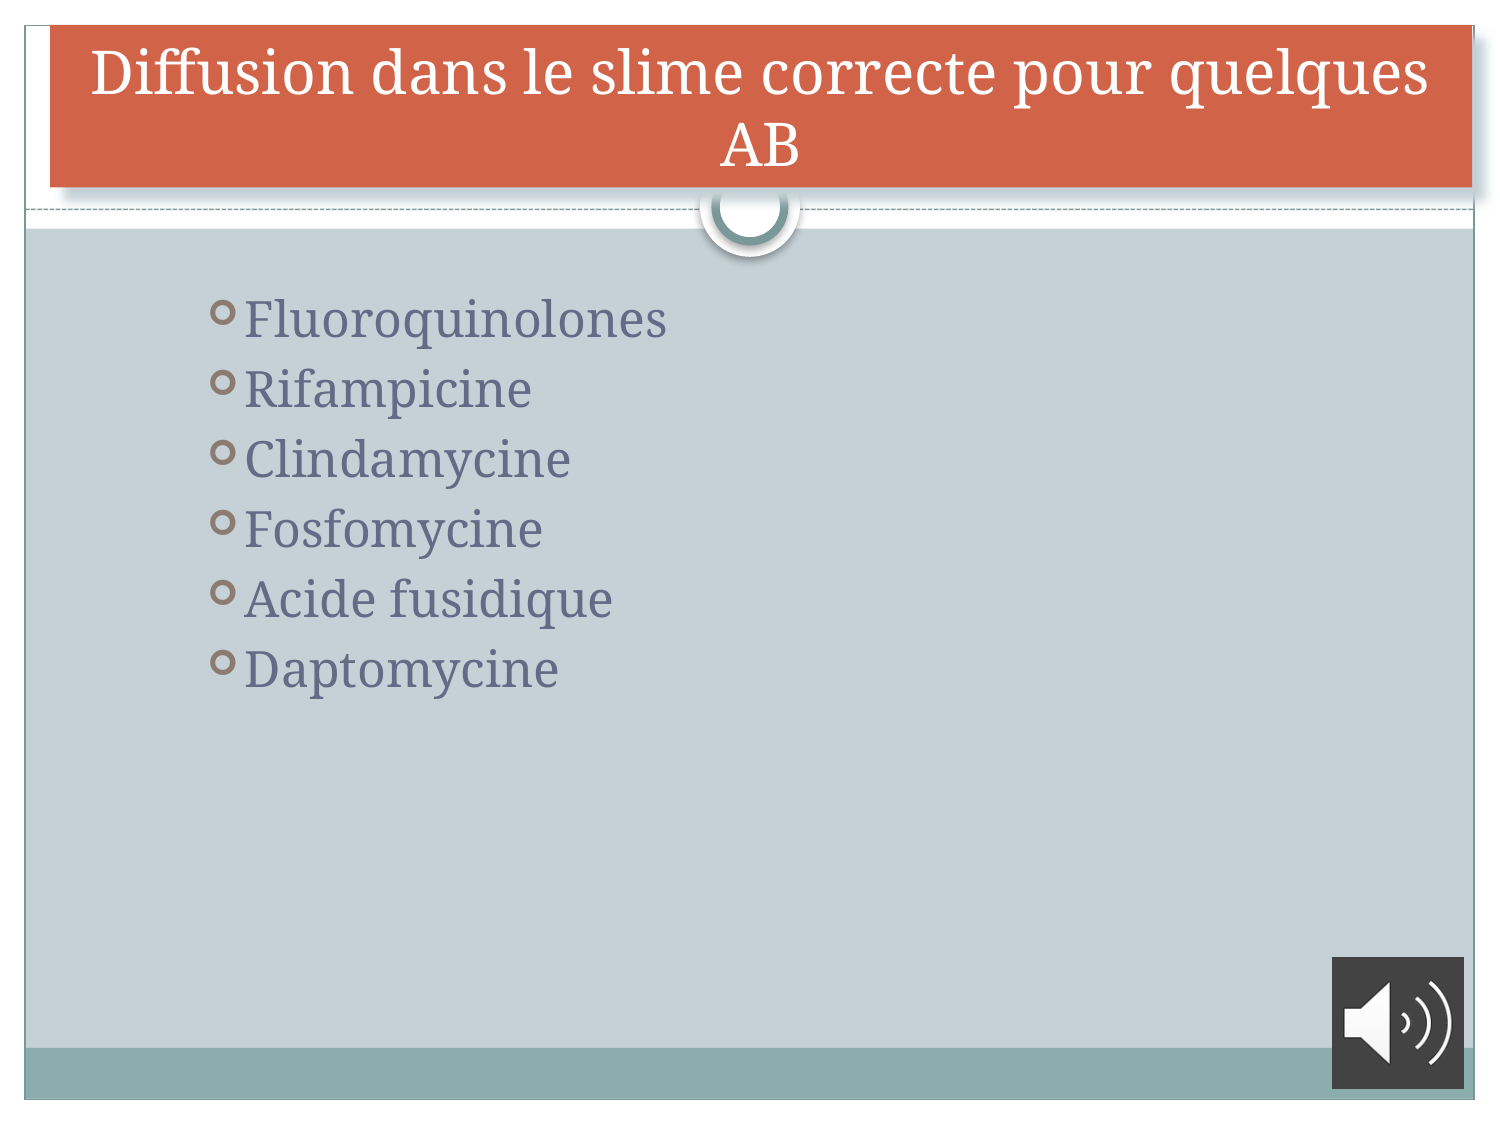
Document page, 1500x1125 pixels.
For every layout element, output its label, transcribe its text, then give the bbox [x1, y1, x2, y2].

picture [1330, 955, 1465, 1090]
list Fluoroquinolones Rifampicine Clindamycine Fosfomycine Acide fusidique Daptomycine [50, 200, 1450, 1047]
title Diffusion dans le slime correcte pour quelques AB [50, 24, 1473, 188]
